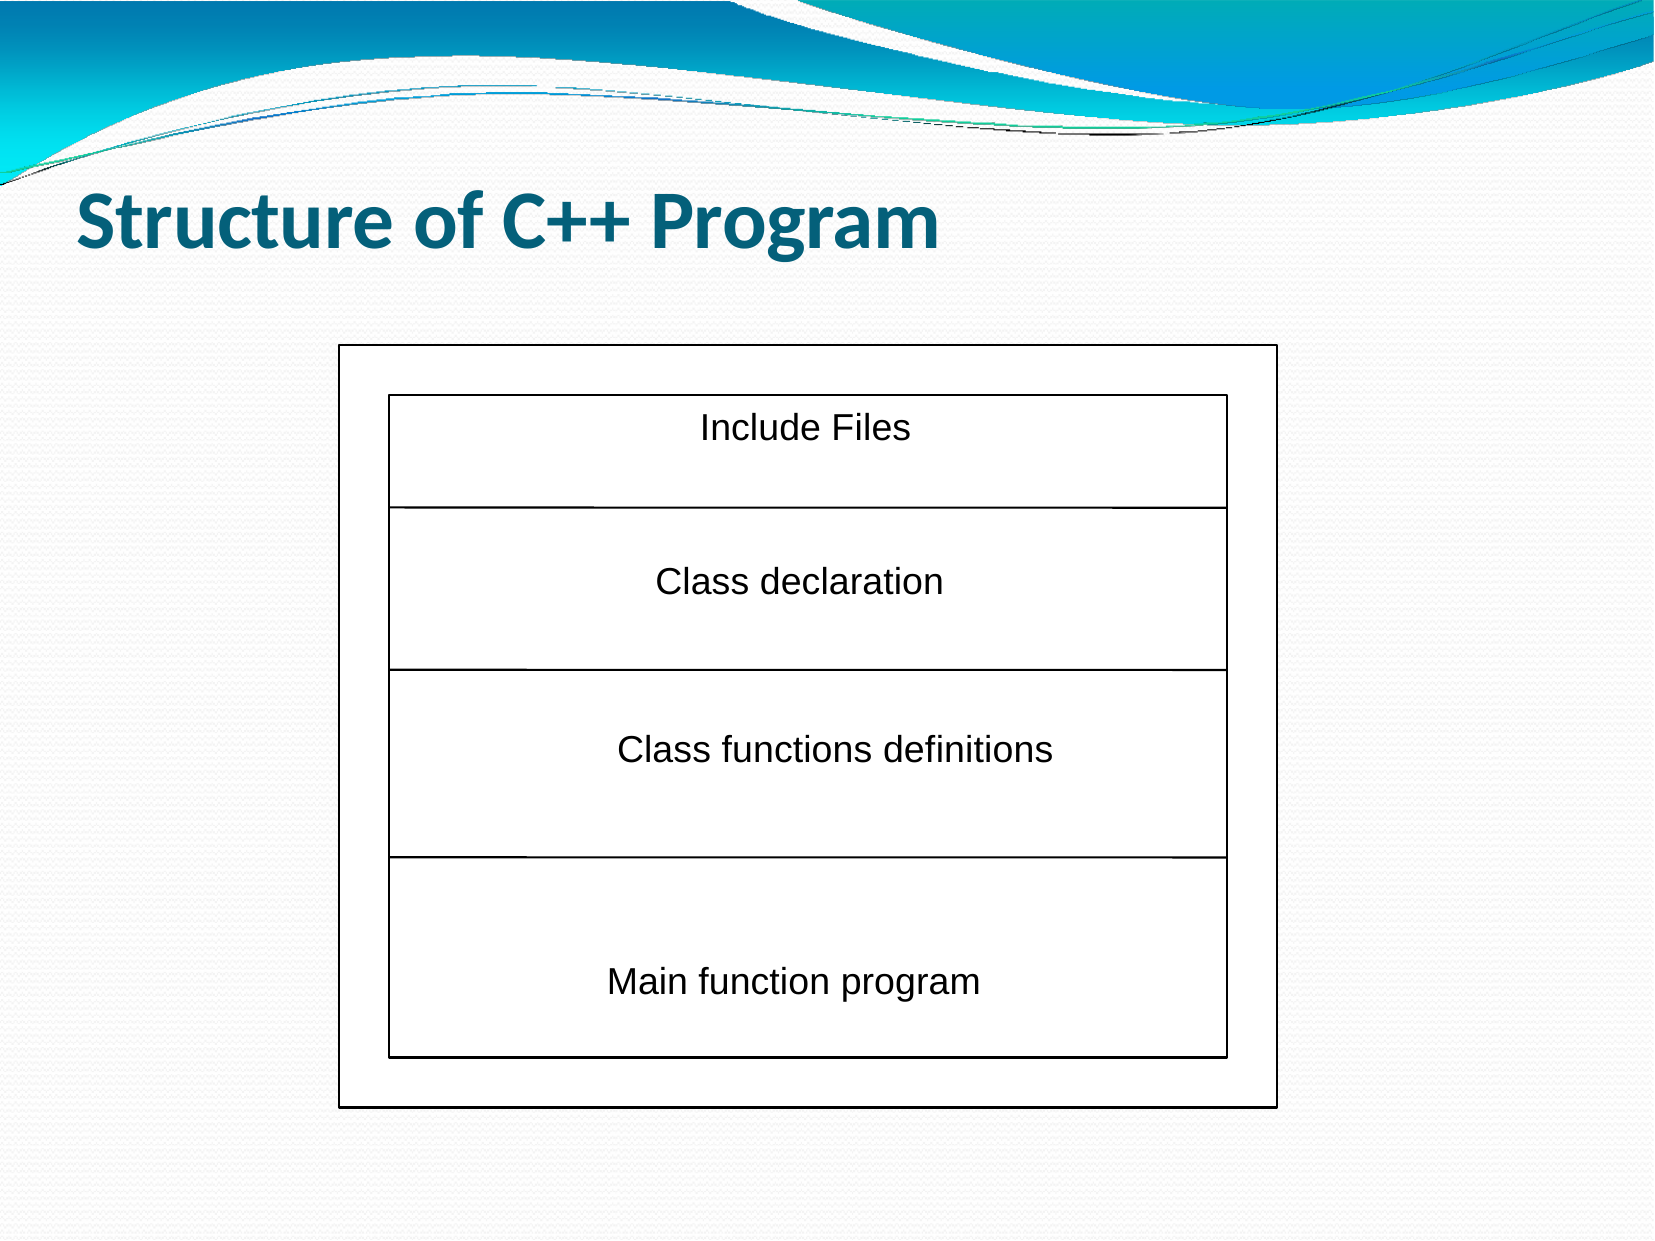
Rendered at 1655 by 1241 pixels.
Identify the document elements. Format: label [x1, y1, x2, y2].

text_box [0, 0, 1655, 1241]
text_box [337, 343, 1278, 1109]
